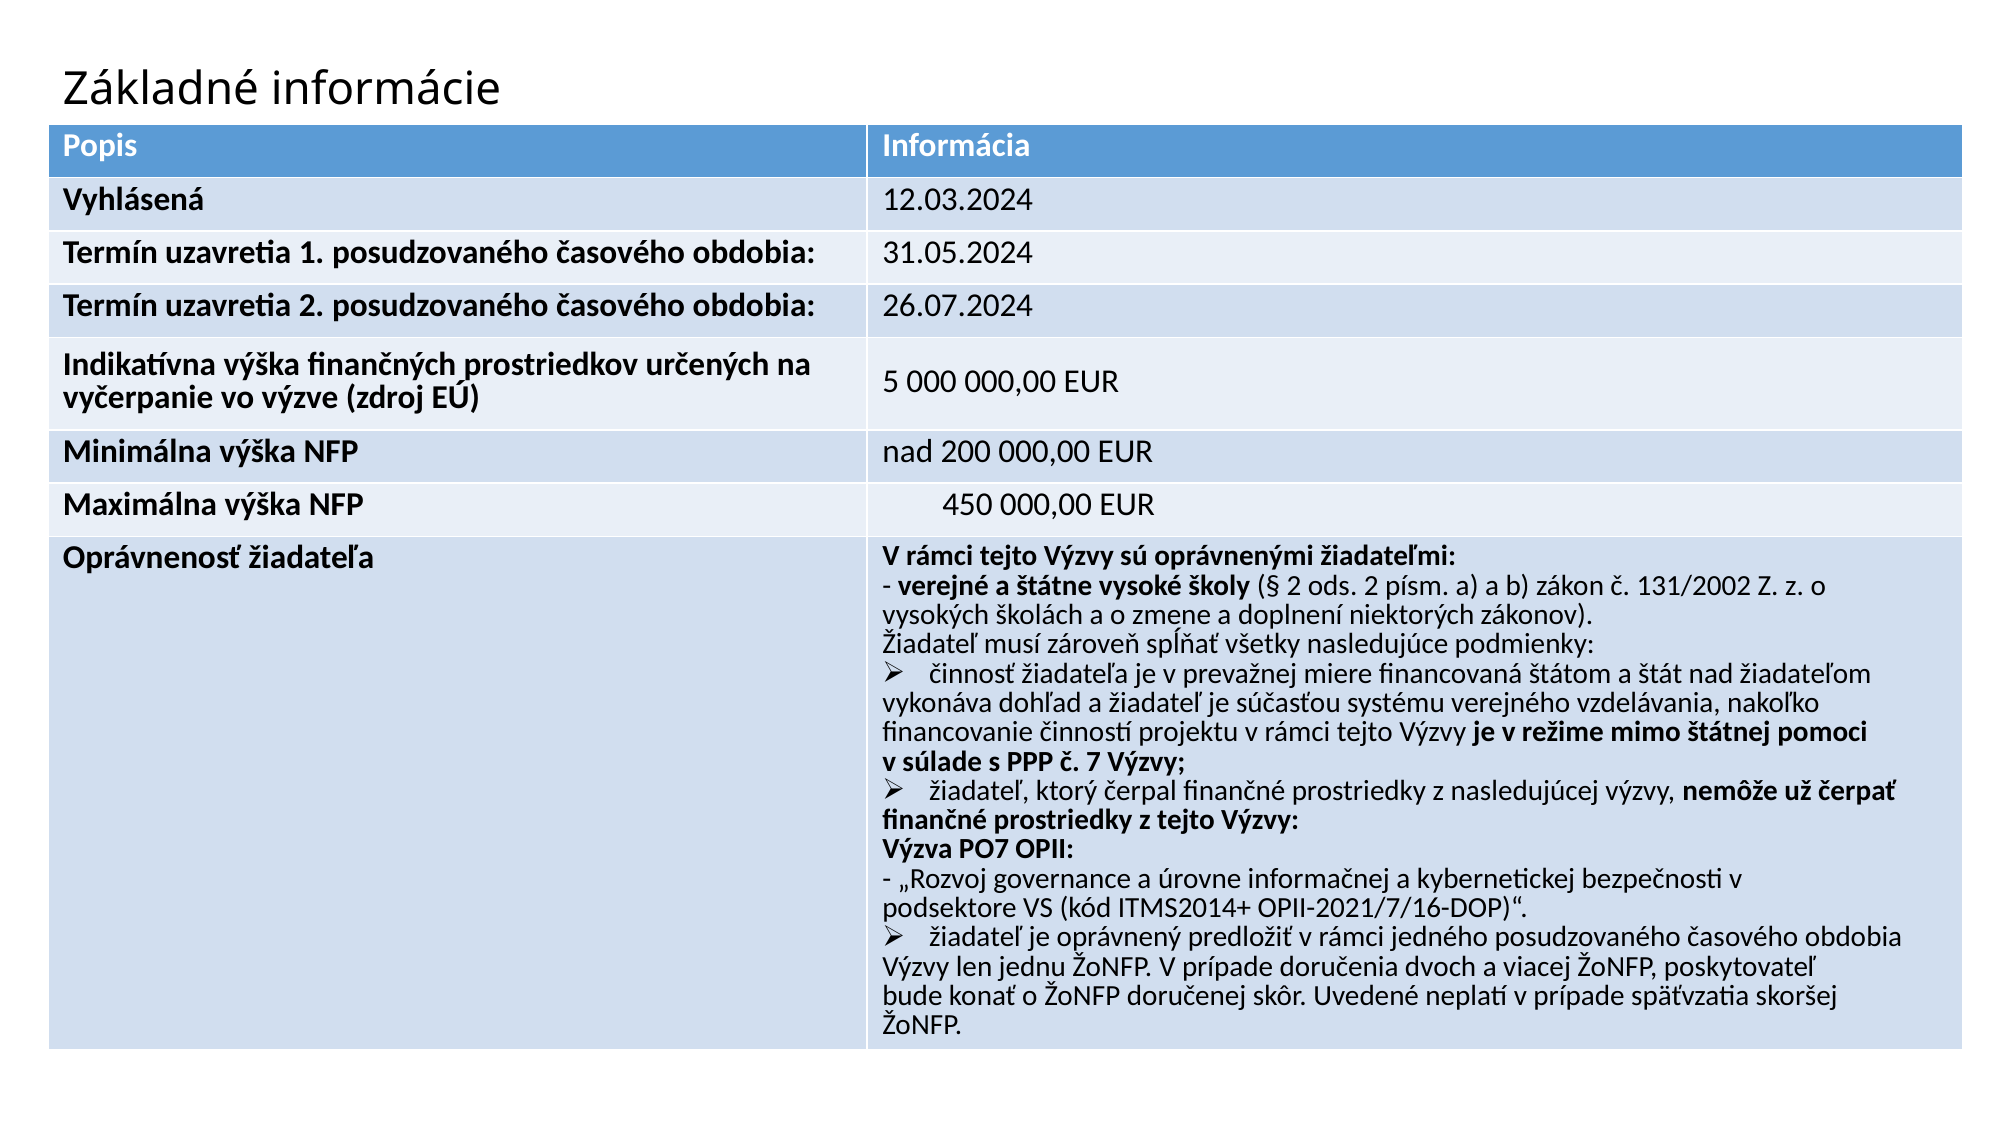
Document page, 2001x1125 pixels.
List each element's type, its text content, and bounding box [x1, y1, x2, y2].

table_cell Termín uzavretia 1. posudzovaného časového obdobia: [49, 232, 866, 283]
table_cell 5 000 000,00 EUR [868, 338, 1962, 429]
table_cell Vyhlásená [49, 178, 866, 230]
table_cell Minimálna výška NFP [49, 431, 866, 482]
table_cell 26.07.2024 [868, 285, 1962, 337]
table_cell Oprávnenosť žiadateľa [49, 537, 866, 1049]
title Základné informácie [47, 48, 1548, 123]
table_cell Maximálna výška NFP [49, 484, 866, 536]
table_cell Indikatívna výška finančných prostriedkov určených na vyčerpanie vo výzve (zdroj EÚ) [49, 338, 866, 429]
table_cell V rámci tejto Výzvy sú oprávnenými žiadateľmi: - verejné a štátne vysoké školy (§ 2 ods. 2 písm. a) a b) zákon č. 131/2002 Z. z. o vysokých školách a o zmene a doplnení niektorých zákonov). Žiadateľ musí zároveň spĺňať všetky nasledujúce podmienky: činnosť žiadateľa je v prevažnej miere financovaná štátom a štát nad žiadateľom vykonáva dohľad a žiadateľ je súčasťou systému verejného vzdelávania, nakoľko financovanie činností projektu v rámci tejto Výzvy je v režime mimo štátnej pomoci v súlade s PPP č. 7 Výzvy; žiadateľ, ktorý čerpal finančné prostriedky z nasledujúcej výzvy, nemôže už čerpať finančné prostriedky z tejto Výzvy: Výzva PO7 OPII: - „Rozvoj governance a úrovne informačnej a kybernetickej bezpečnosti v podsektore VS (kód ITMS2014+ OPII-2021/7/16-DOP)“. žiadateľ je oprávnený predložiť v rámci jedného posudzovaného časového obdobia Výzvy len jednu ŽoNFP. V prípade doručenia dvoch a viacej ŽoNFP, poskytovateľ bude konať o ŽoNFP doručenej skôr. Uvedené neplatí v prípade späťvzatia skoršej ŽoNFP. [868, 537, 1962, 1049]
table_header Popis [49, 125, 866, 177]
table_cell nad 200 000,00 EUR [868, 431, 1962, 482]
table_cell 12.03.2024 [868, 178, 1962, 230]
table_cell Termín uzavretia 2. posudzovaného časového obdobia: [49, 285, 866, 337]
table_cell 450 000,00 EUR [868, 484, 1962, 536]
table_header Informácia [868, 125, 1962, 177]
table_cell 31.05.2024 [868, 232, 1962, 283]
